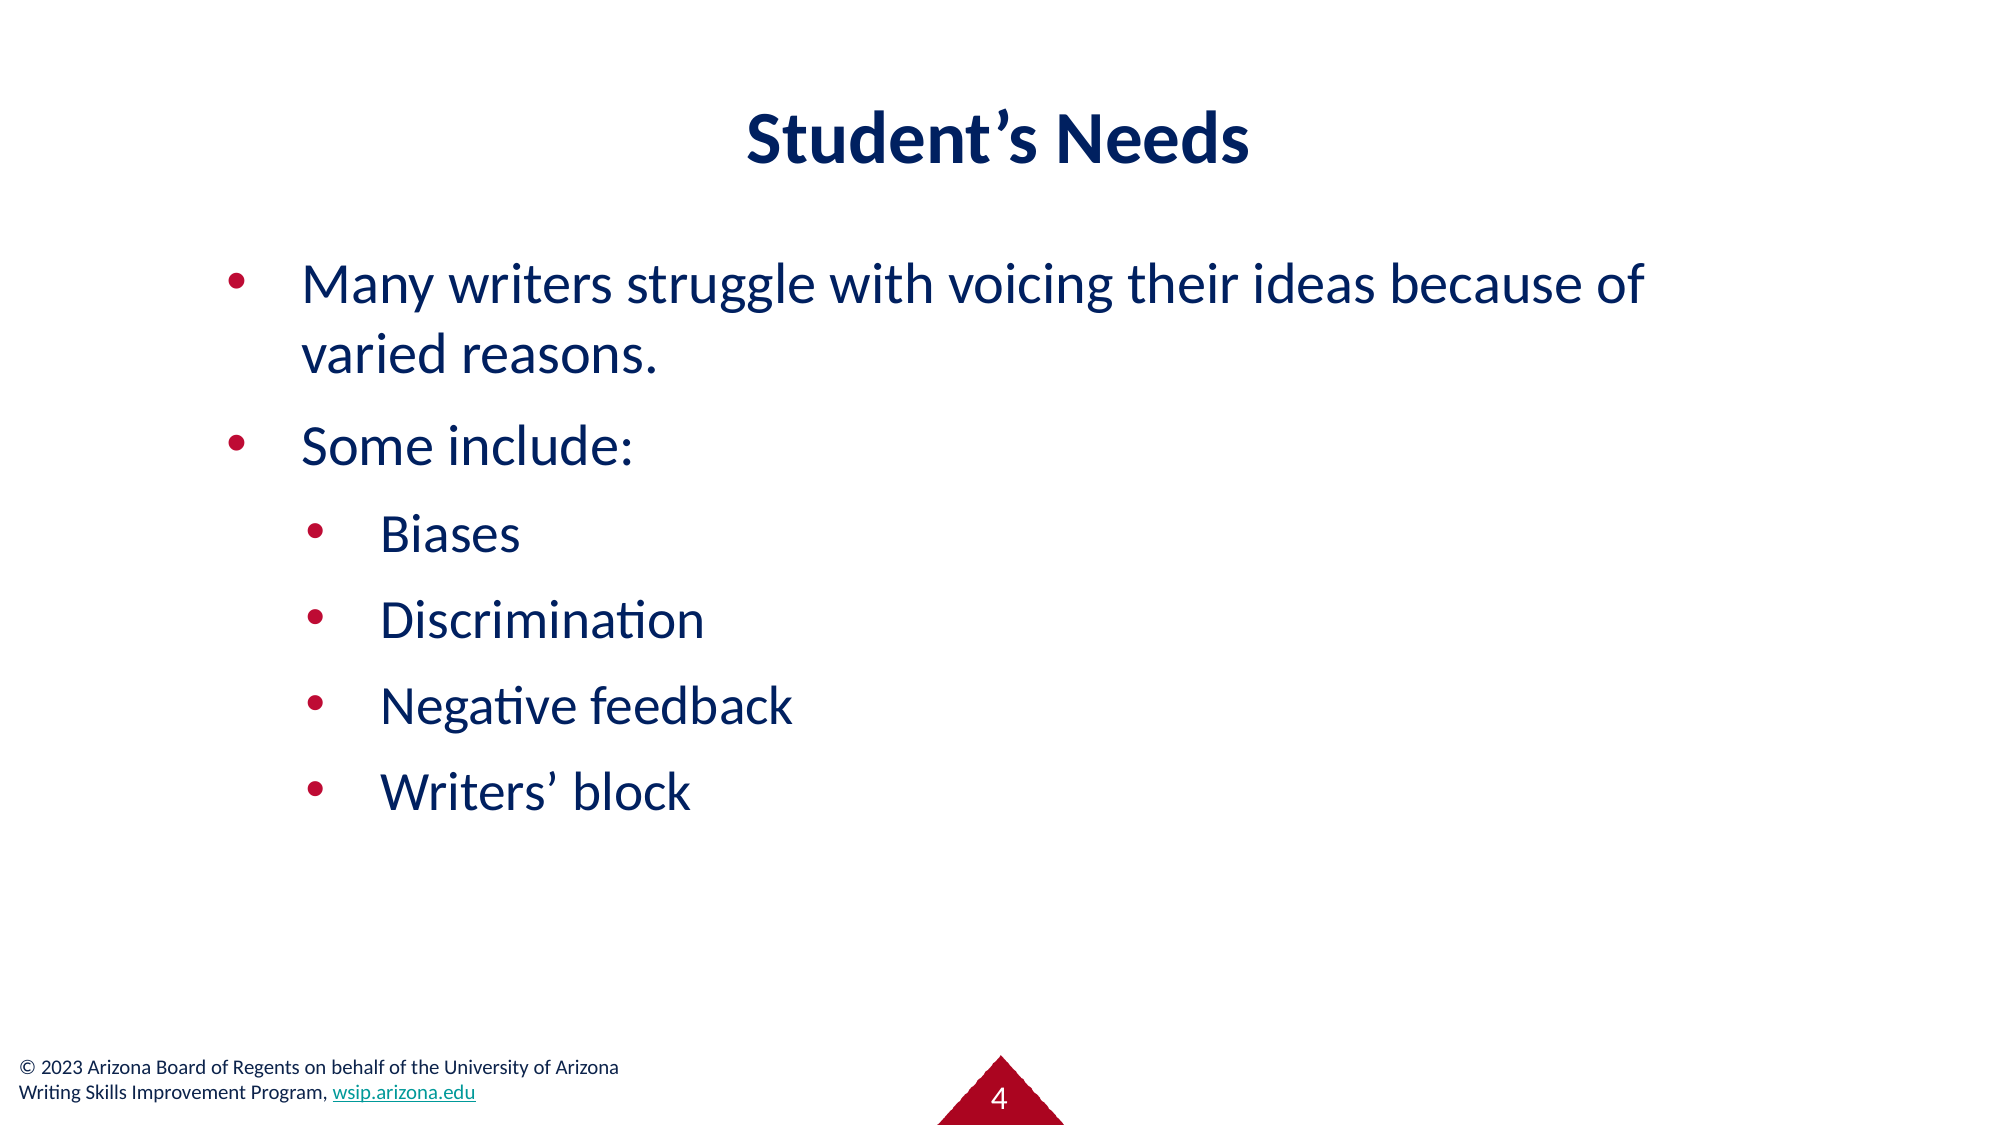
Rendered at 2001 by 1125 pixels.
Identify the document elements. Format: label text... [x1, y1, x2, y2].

picture [937, 1055, 1064, 1125]
list Many writers struggle with voicing their ideas because of varied reasons. Some include: Biases Discrimination Negative feedback Writers’ block [211, 237, 1788, 968]
title Student’s Needs [149, 30, 1850, 238]
slide_number ‹#› [943, 1067, 1055, 1125]
